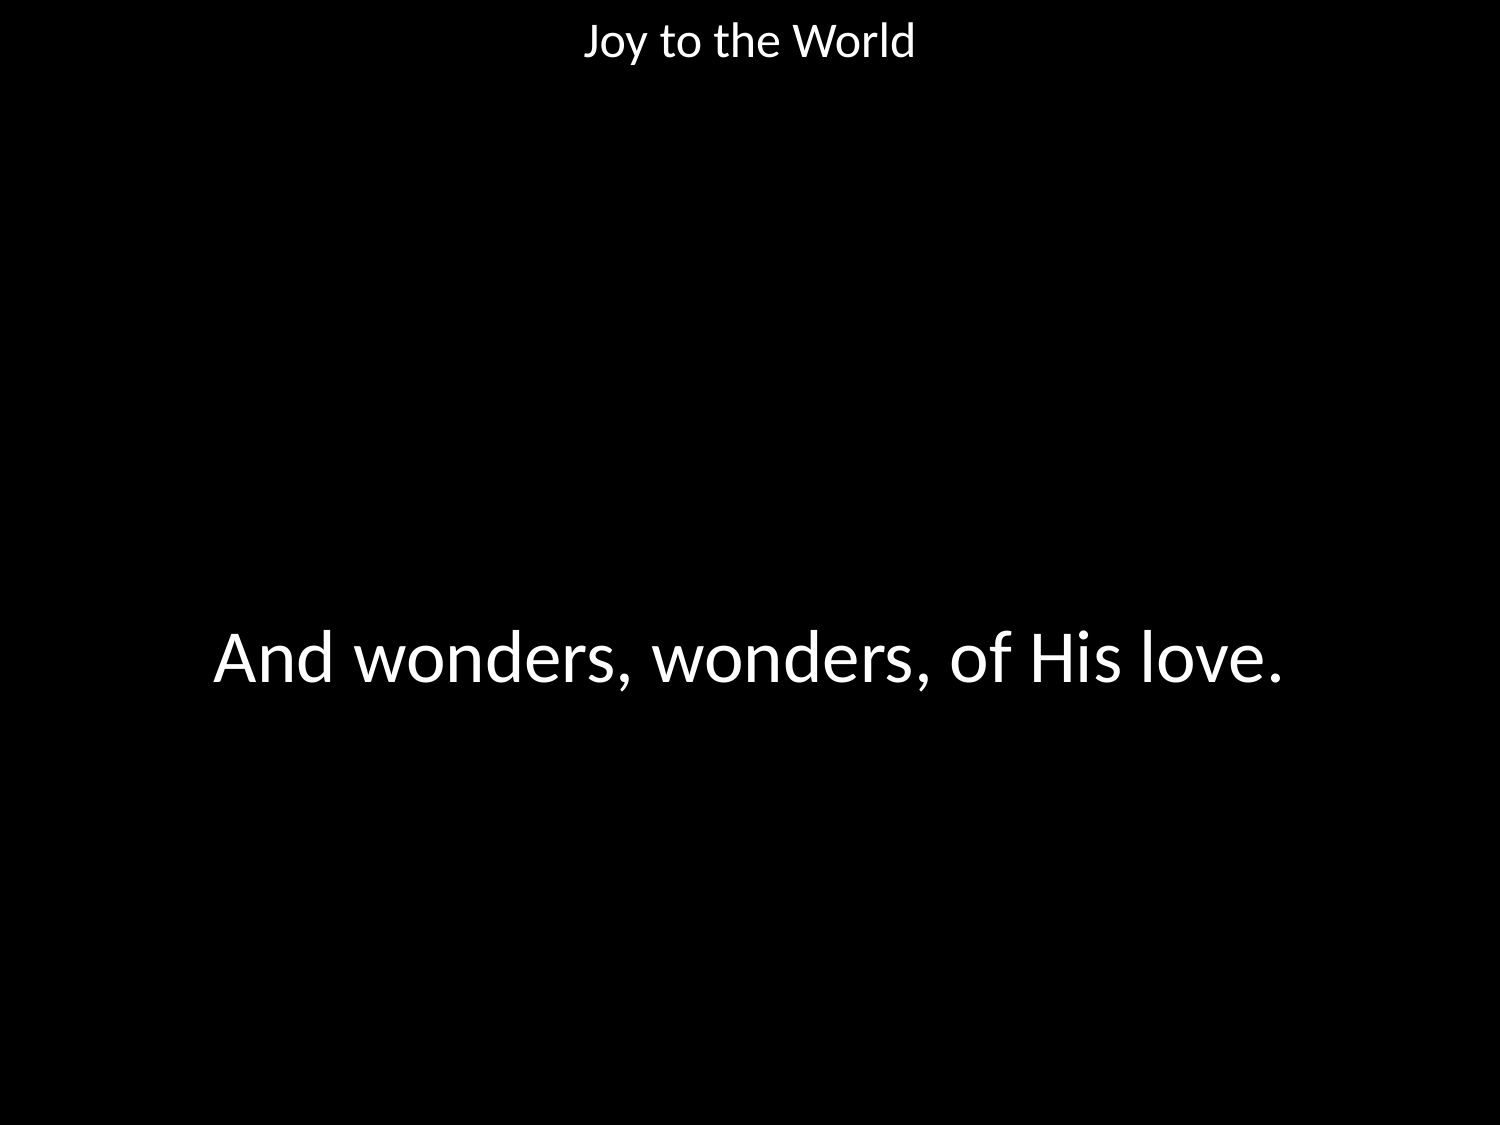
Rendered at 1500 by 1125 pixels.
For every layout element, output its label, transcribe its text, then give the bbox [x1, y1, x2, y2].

list And wonders, wonders, of His love. [0, 149, 1500, 1110]
list Joy to the World [0, 0, 1500, 75]
